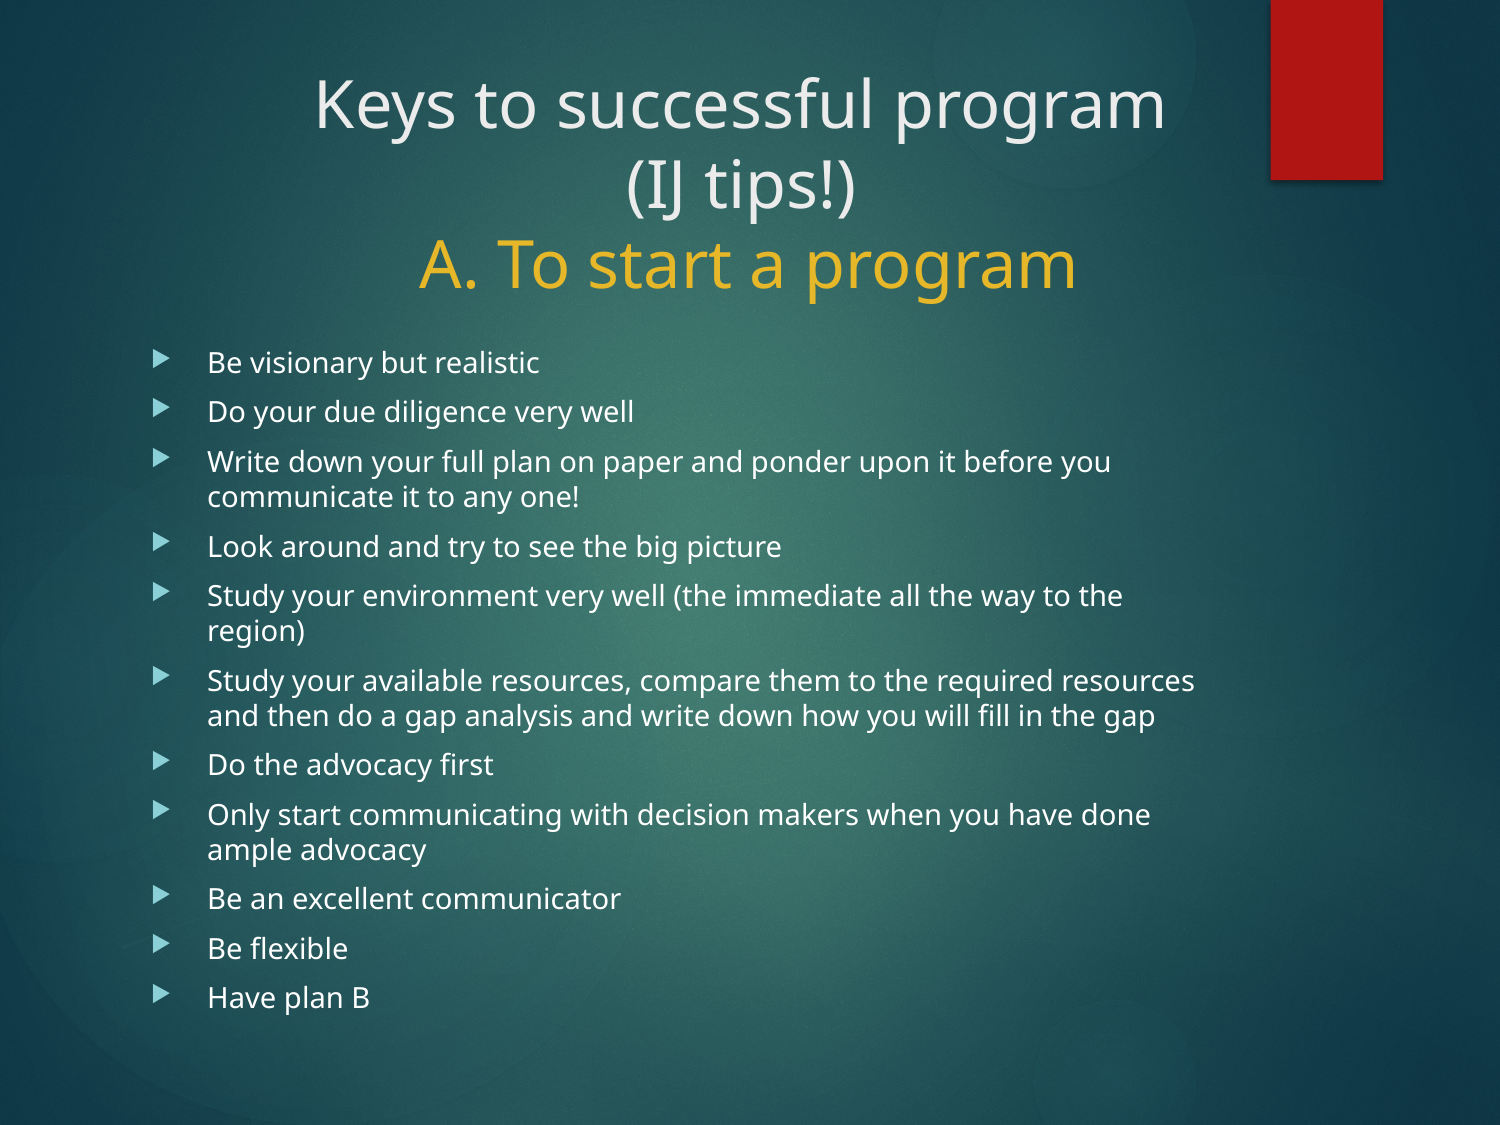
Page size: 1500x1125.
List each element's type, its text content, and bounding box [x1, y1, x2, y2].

list Be visionary but realistic Do your due diligence very well Write down your full plan on paper and ponder upon it before you communicate it to any one! Look around and try to see the big picture Study your environment very well (the immediate all the way to the region) Study your available resources, compare them to the required resources and then do a gap analysis and write down how you will fill in the gap Do the advocacy first Only start communicating with decision makers when you have done ample advocacy Be an excellent communicator Be flexible Have plan B [135, 336, 1237, 1025]
title Keys to successful program (IJ tips!) A. To start a program [75, 54, 1425, 297]
